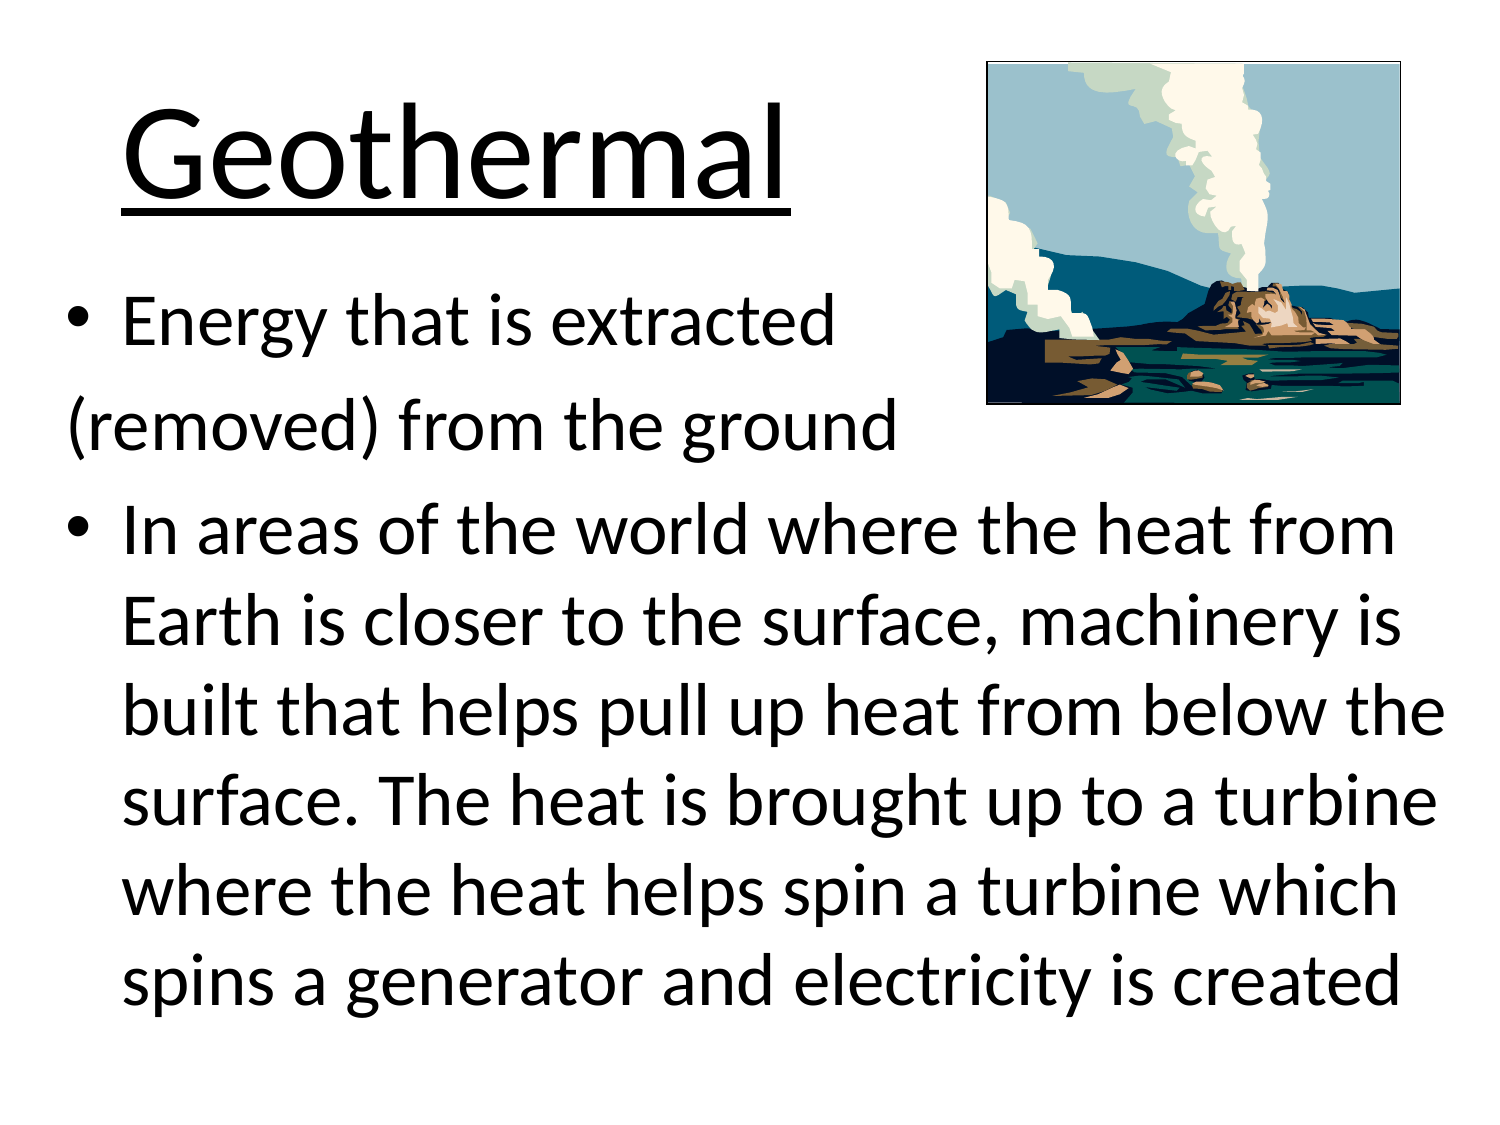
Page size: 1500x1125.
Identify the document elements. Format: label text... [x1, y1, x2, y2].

list Energy that is extracted (removed) from the ground In areas of the world where the heat from Earth is closer to the surface, machinery is built that helps pull up heat from below the surface. The heat is brought up to a turbine where the heat helps spin a turbine which spins a generator and electricity is created [50, 262, 1488, 1057]
picture [987, 62, 1400, 404]
title Geothermal [75, 50, 838, 238]
